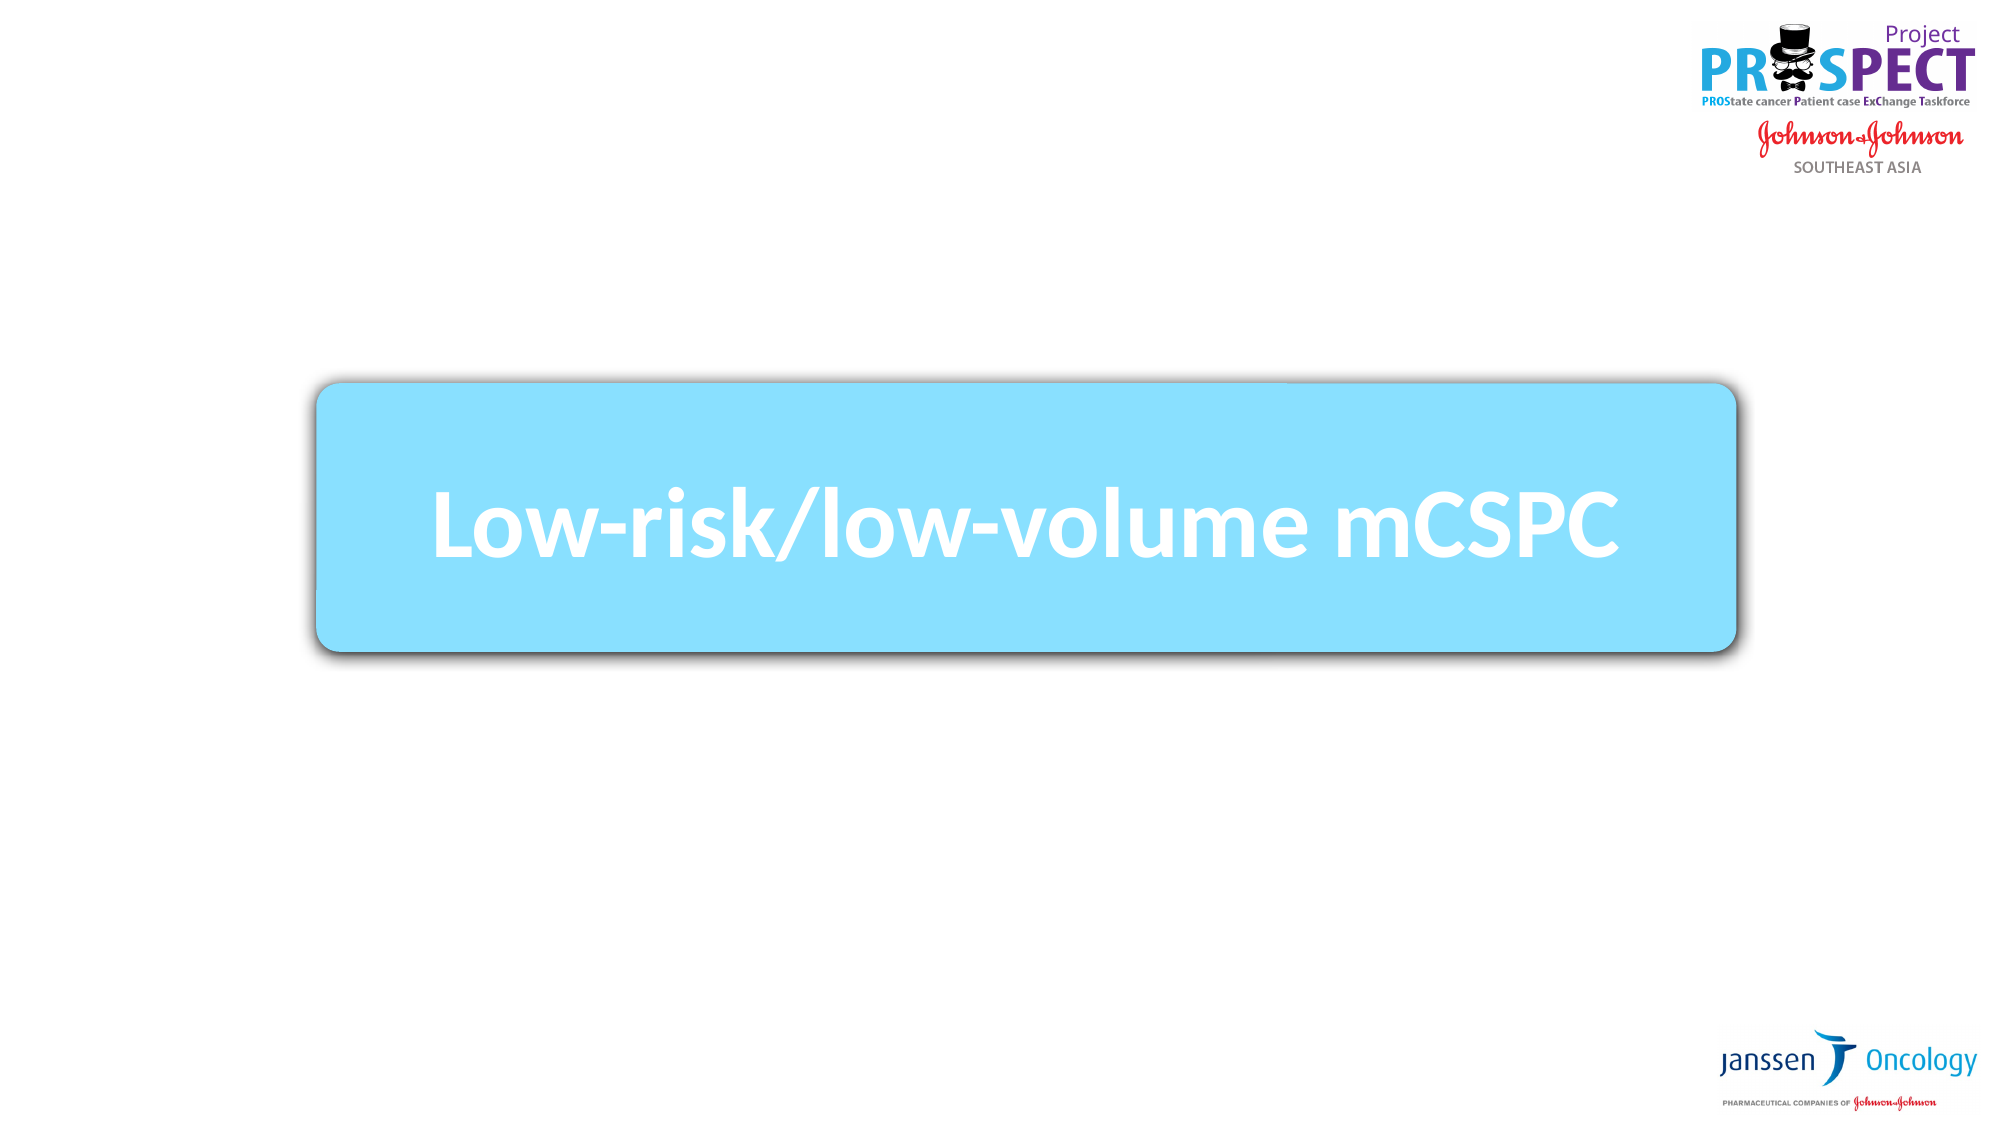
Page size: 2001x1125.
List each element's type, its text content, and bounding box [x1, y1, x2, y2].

text_box Low-risk/low-volume mCSPC [316, 383, 1737, 652]
picture [1691, 21, 1977, 112]
picture [1748, 113, 1976, 181]
picture [1717, 1024, 1981, 1115]
